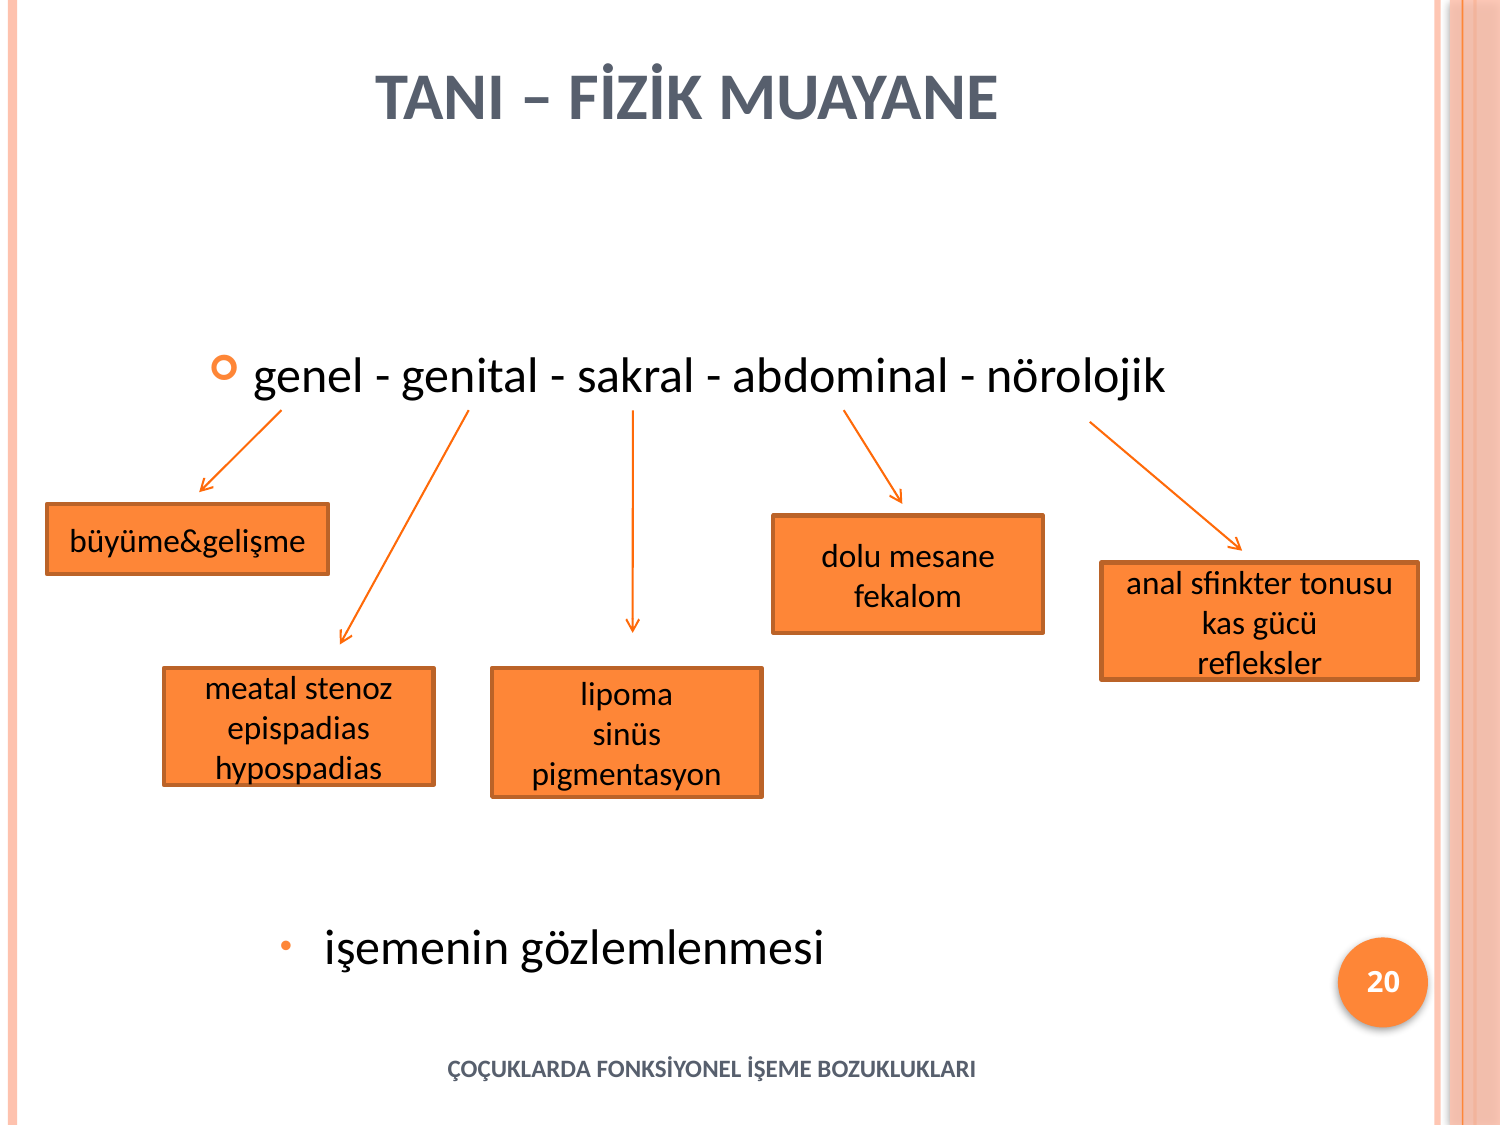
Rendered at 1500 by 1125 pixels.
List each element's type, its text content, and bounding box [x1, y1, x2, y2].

text_box meatal stenoz epispadias hypospadias [162, 666, 436, 787]
text_box ÇOÇUKLARDA FONKSİYONEL İŞEME BOZUKLUKLARI [99, 1029, 1325, 1090]
text_box lipoma sinüs pigmentasyon [490, 666, 764, 799]
text_box büyüme&gelişme [45, 502, 280, 576]
slide_number 20 [1333, 940, 1434, 1027]
text_box anal sfinkter tonusu kas gücü refleksler [1099, 560, 1420, 682]
title TANI – FİZİK MUAYANE [75, 0, 1300, 141]
text_box dolu mesane fekalom [771, 513, 1045, 635]
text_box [286, 462, 522, 593]
list genel - genital - sakral - abdominal - nörolojik işemenin gözlemlenmesi [75, 262, 1300, 1062]
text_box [825, 427, 921, 487]
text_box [1089, 421, 1243, 552]
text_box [198, 409, 282, 493]
